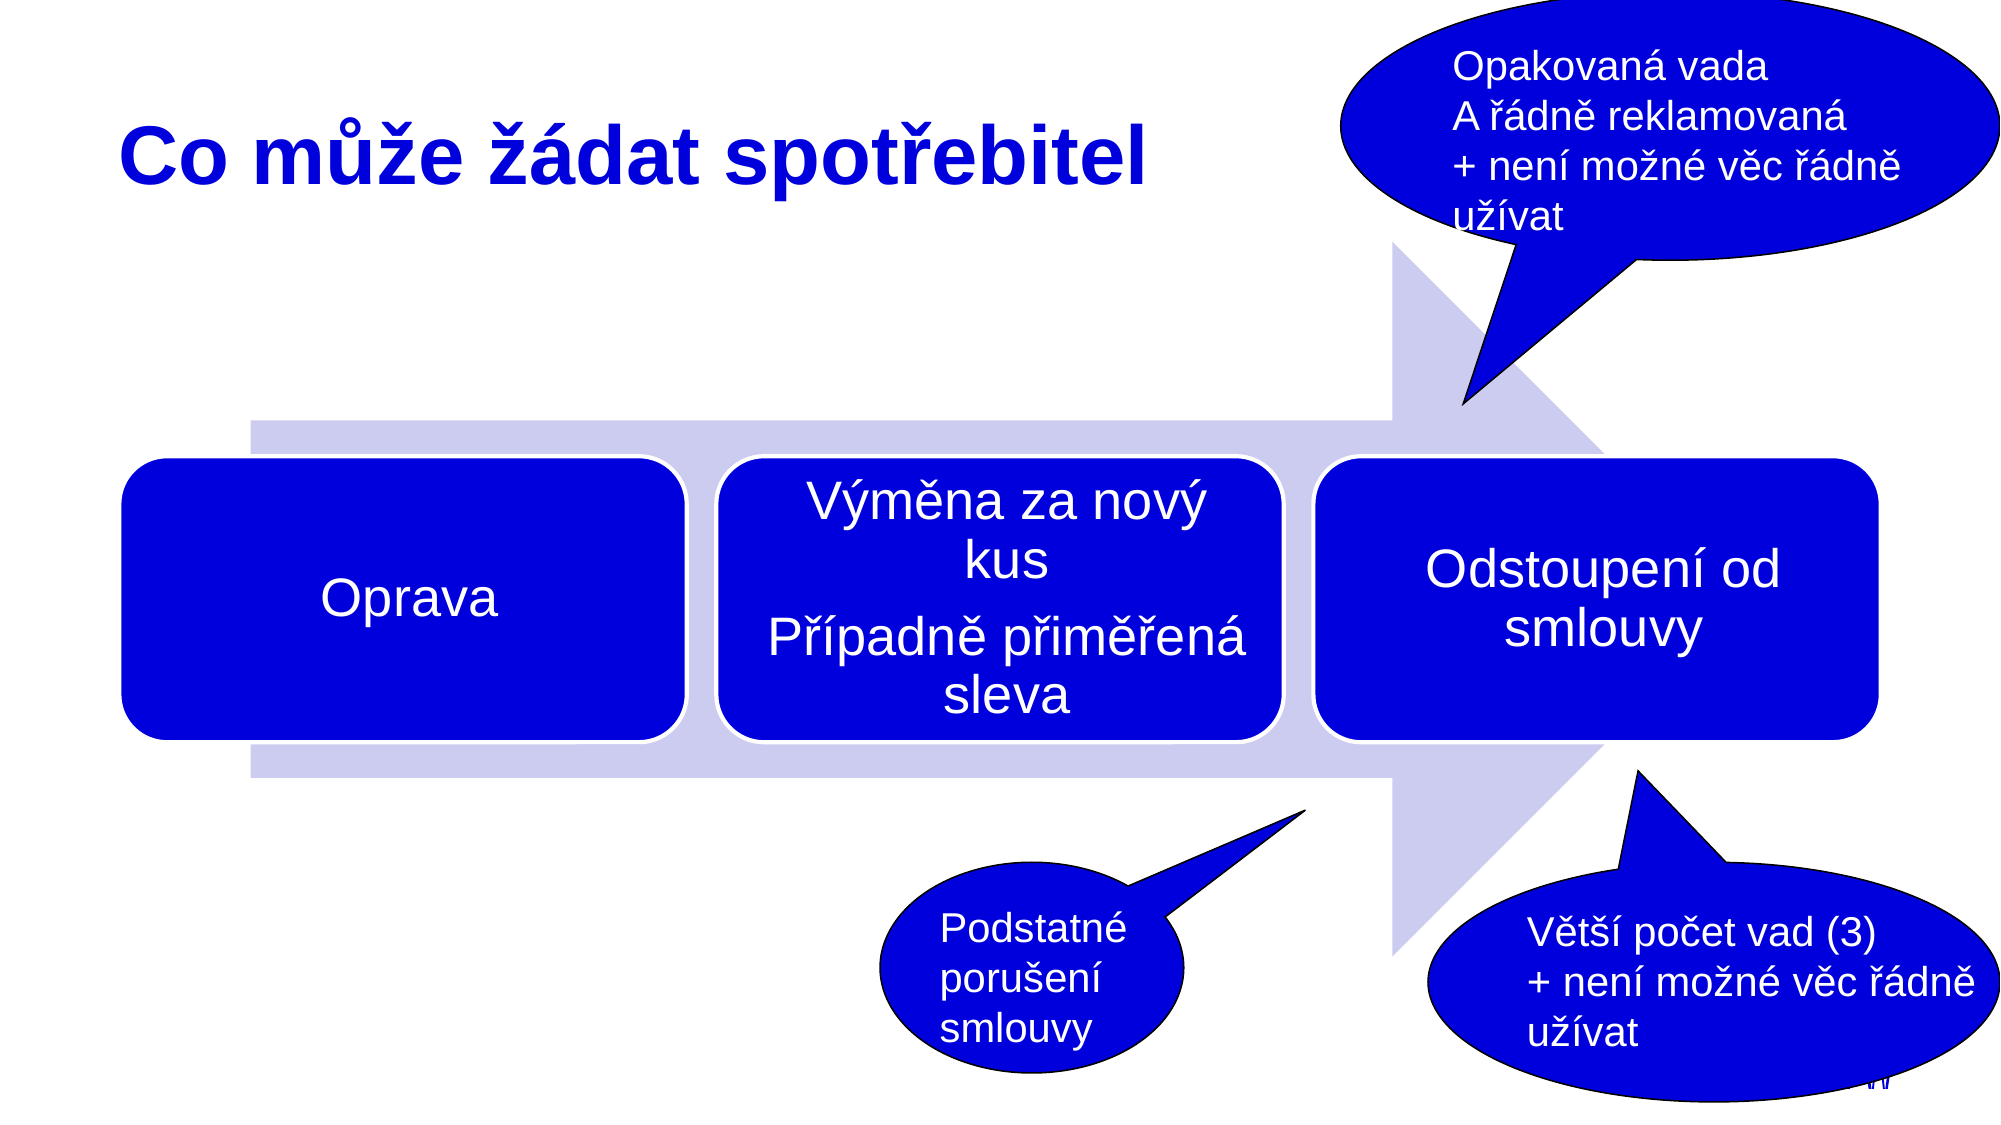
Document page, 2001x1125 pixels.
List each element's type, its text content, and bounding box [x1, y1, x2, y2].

text_box Opakovaná vada A řádně reklamovaná + není možné věc řádně užívat [1340, 0, 2000, 238]
text_box Podstatné porušení smlouvy [880, 968, 1184, 1073]
text_box Větší počet vad (3) + není možné věc řádně užívat [1428, 887, 2000, 1102]
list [117, 241, 1883, 957]
title Co může žádat spotřebitel [118, 118, 1383, 193]
